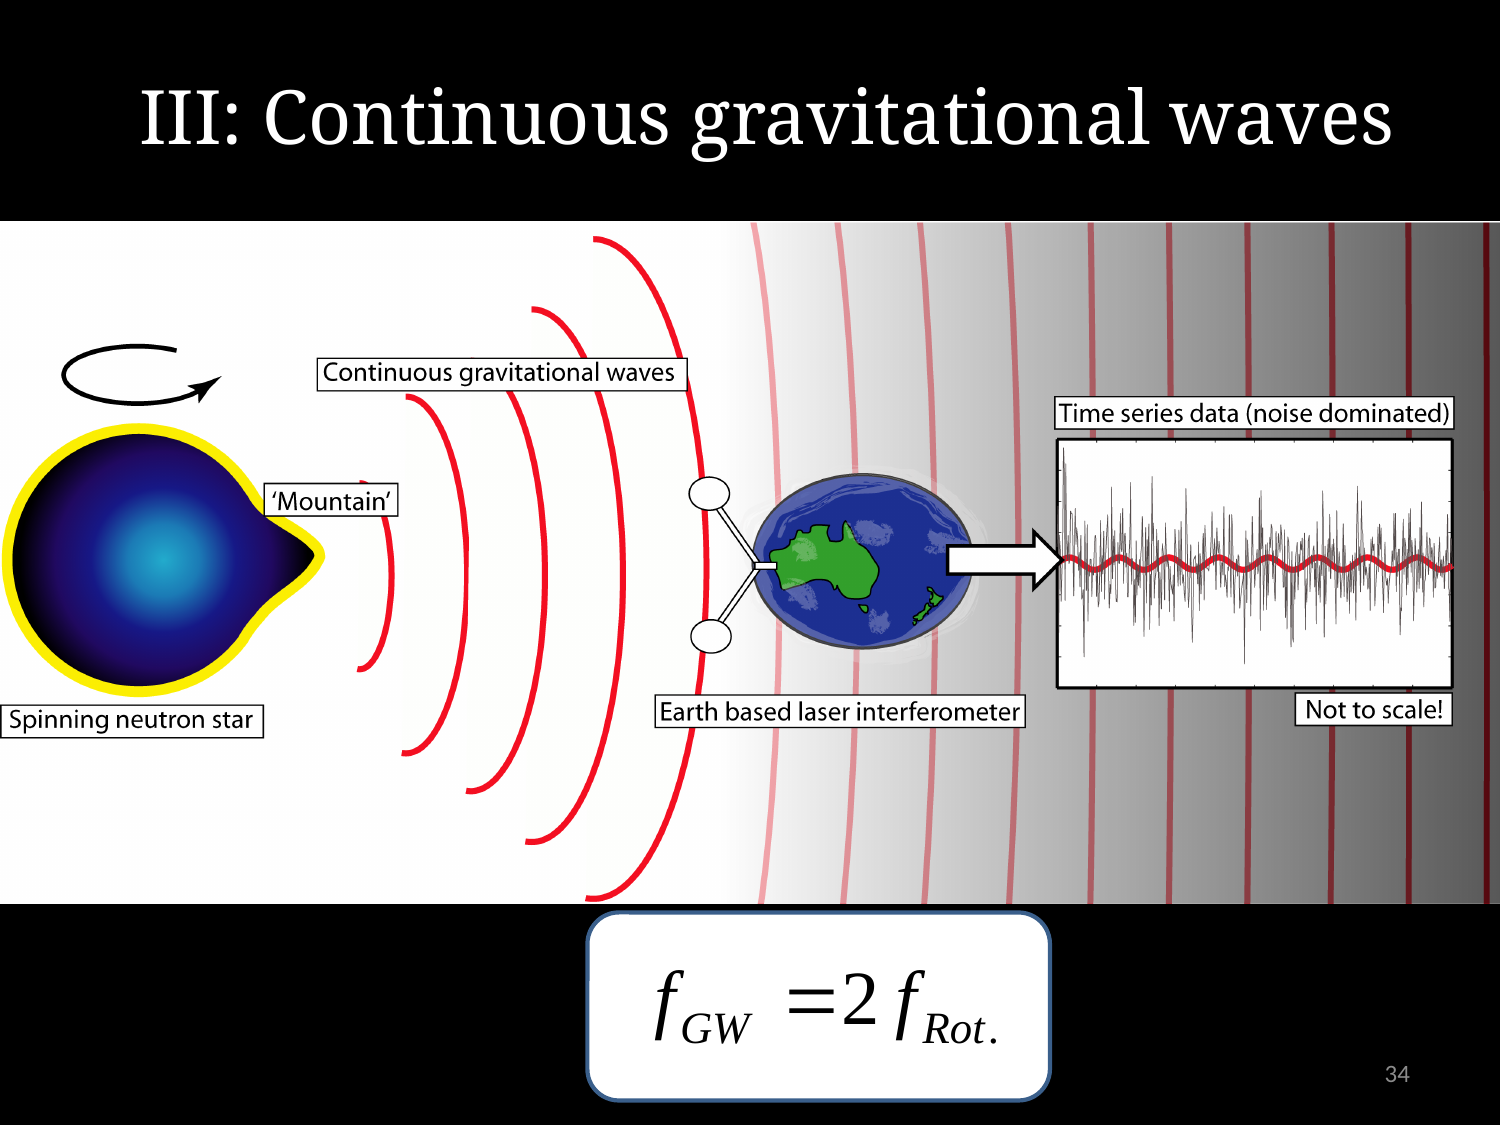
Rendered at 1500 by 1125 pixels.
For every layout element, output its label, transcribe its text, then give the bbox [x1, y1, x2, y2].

picture [0, 220, 1500, 905]
text_box III: Continuous gravitational waves [124, 62, 1411, 168]
slide_number 34 [1074, 1042, 1425, 1103]
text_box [587, 912, 1051, 1101]
